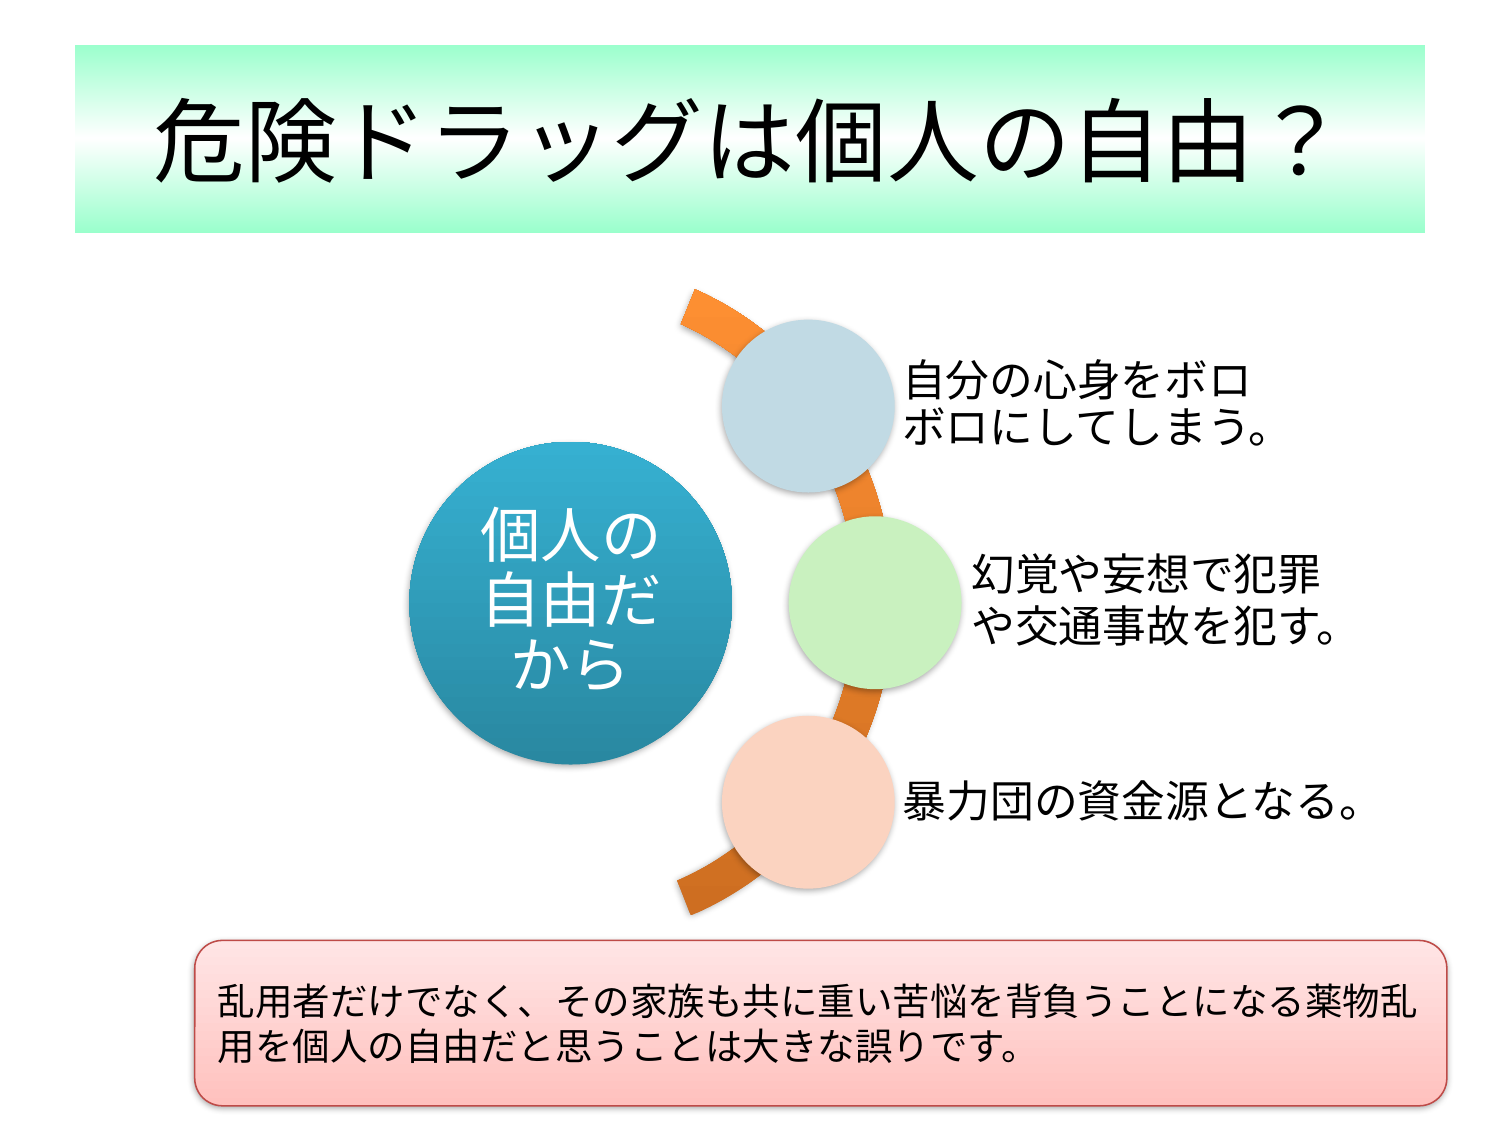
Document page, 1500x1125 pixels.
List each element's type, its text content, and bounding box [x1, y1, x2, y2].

text_box 乱用者だけでなく、その家族も共に重い苦悩を背負うことになる薬物乱用を個人の自由だと思うことは大きな誤りです。 [193, 939, 1448, 1107]
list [135, 262, 1389, 941]
title 危険ドラッグは個人の自由？ [75, 45, 1425, 233]
